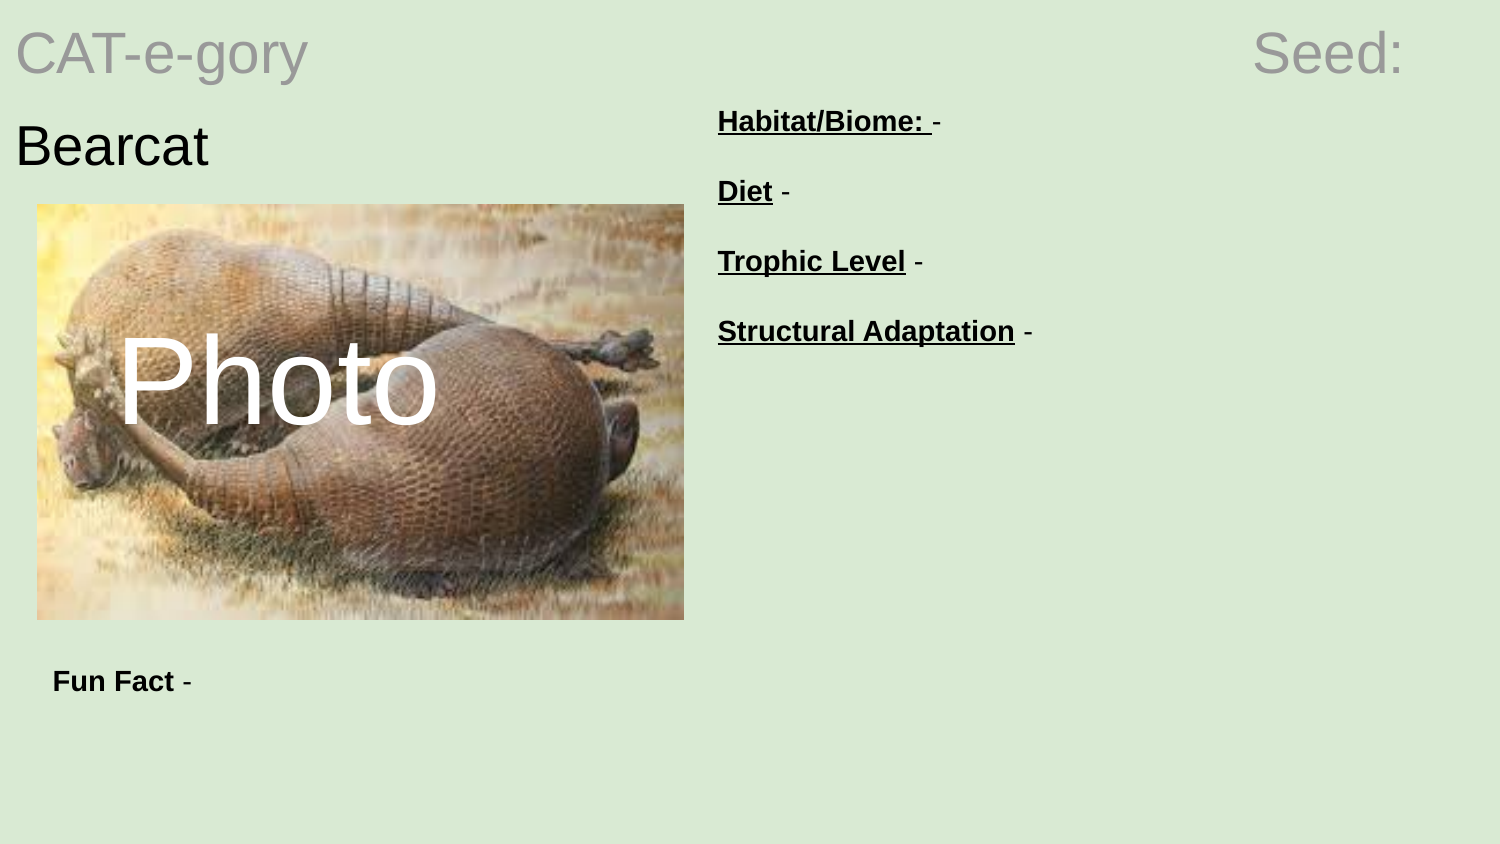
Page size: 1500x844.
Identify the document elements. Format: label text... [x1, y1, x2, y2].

title Seed: [1237, 0, 1491, 94]
title Bearcat [0, 93, 702, 188]
text_box Fun Fact - [37, 647, 1409, 826]
text_box Habitat/Biome: - Diet - Trophic Level - Structural Adaptation - [702, 87, 1460, 575]
picture [37, 204, 684, 620]
title CAT-e-gory [0, 0, 543, 93]
